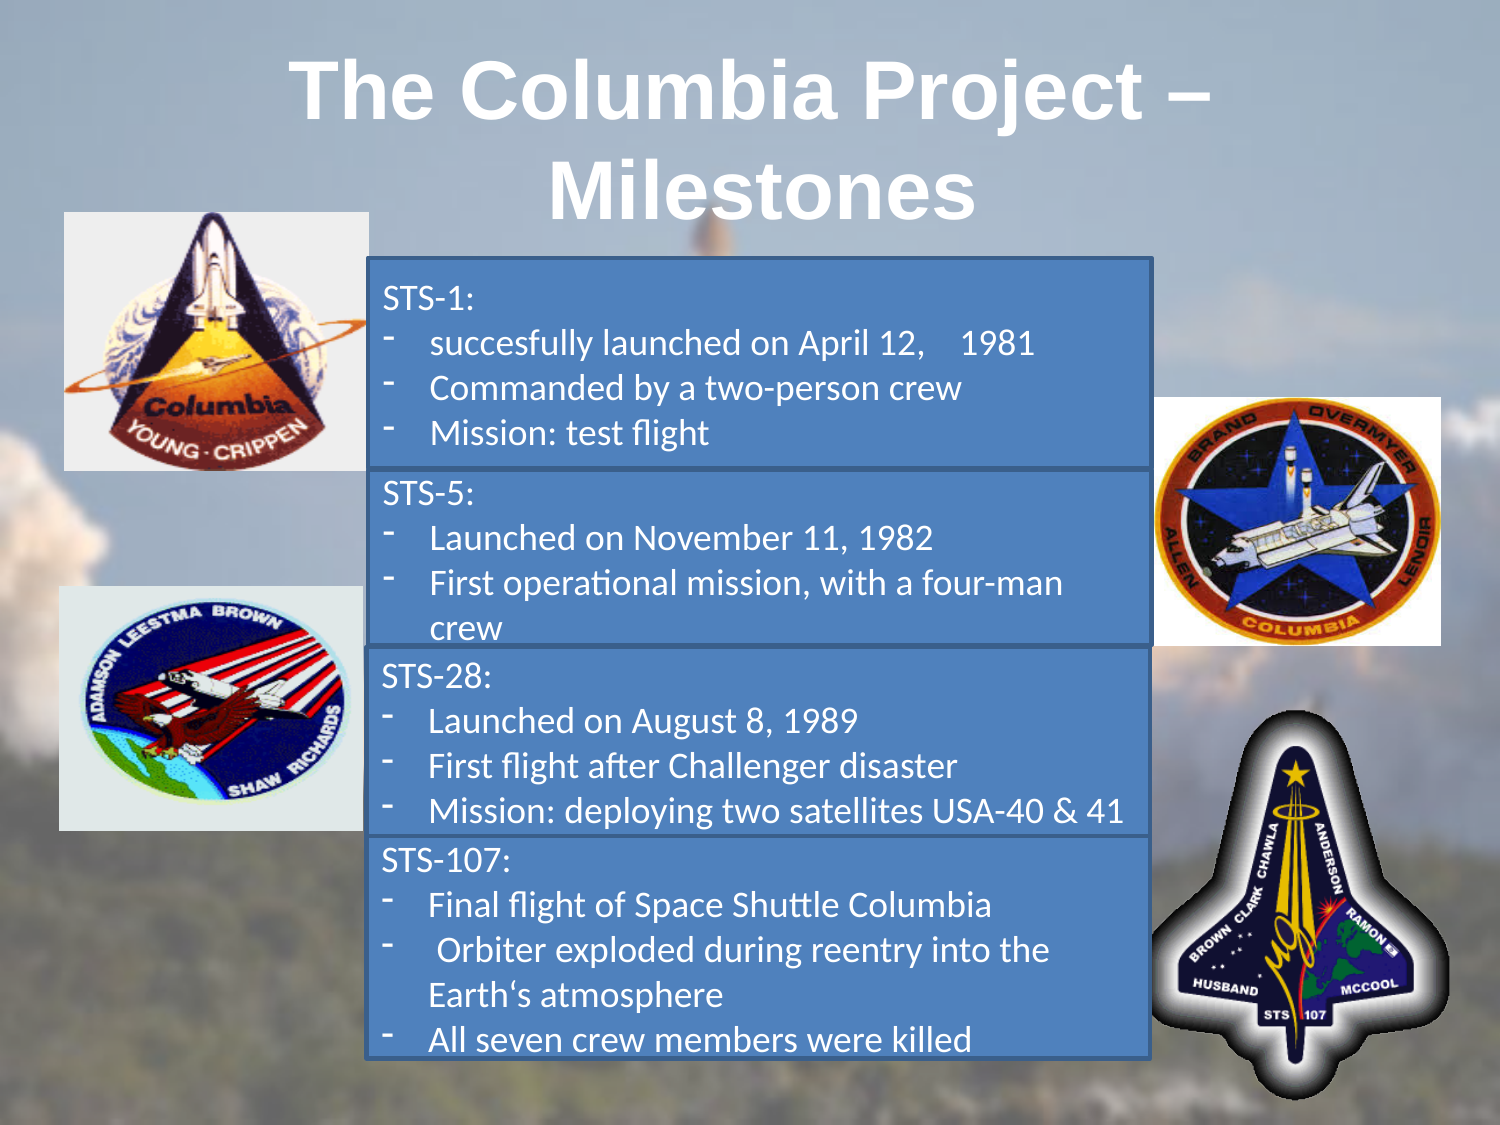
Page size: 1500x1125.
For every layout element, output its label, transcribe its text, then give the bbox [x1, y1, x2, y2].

picture [1154, 396, 1441, 646]
text_box STS-28: Launched on August 8, 1989 First flight after Challenger disaster Mission: deploying two satellites USA-40 & 41 [366, 645, 1152, 834]
title The Columbia Project – Milestones [76, 35, 1449, 244]
picture [59, 585, 364, 831]
text_box STS-107: Final flight of Space Shuttle Columbia Orbiter exploded during reentry into the Earth‘s atmosphere All seven crew members were killed [364, 834, 1118, 1061]
picture [1123, 701, 1472, 1109]
text_box STS-1: succesfully launched on April 12, 1981 Commanded by a two-person crew Mission: test flight [374, 256, 1154, 468]
text_box STS-5: Launched on November 11, 1982 First operational mission, with a four-man crew [366, 468, 1149, 645]
picture [64, 212, 369, 471]
